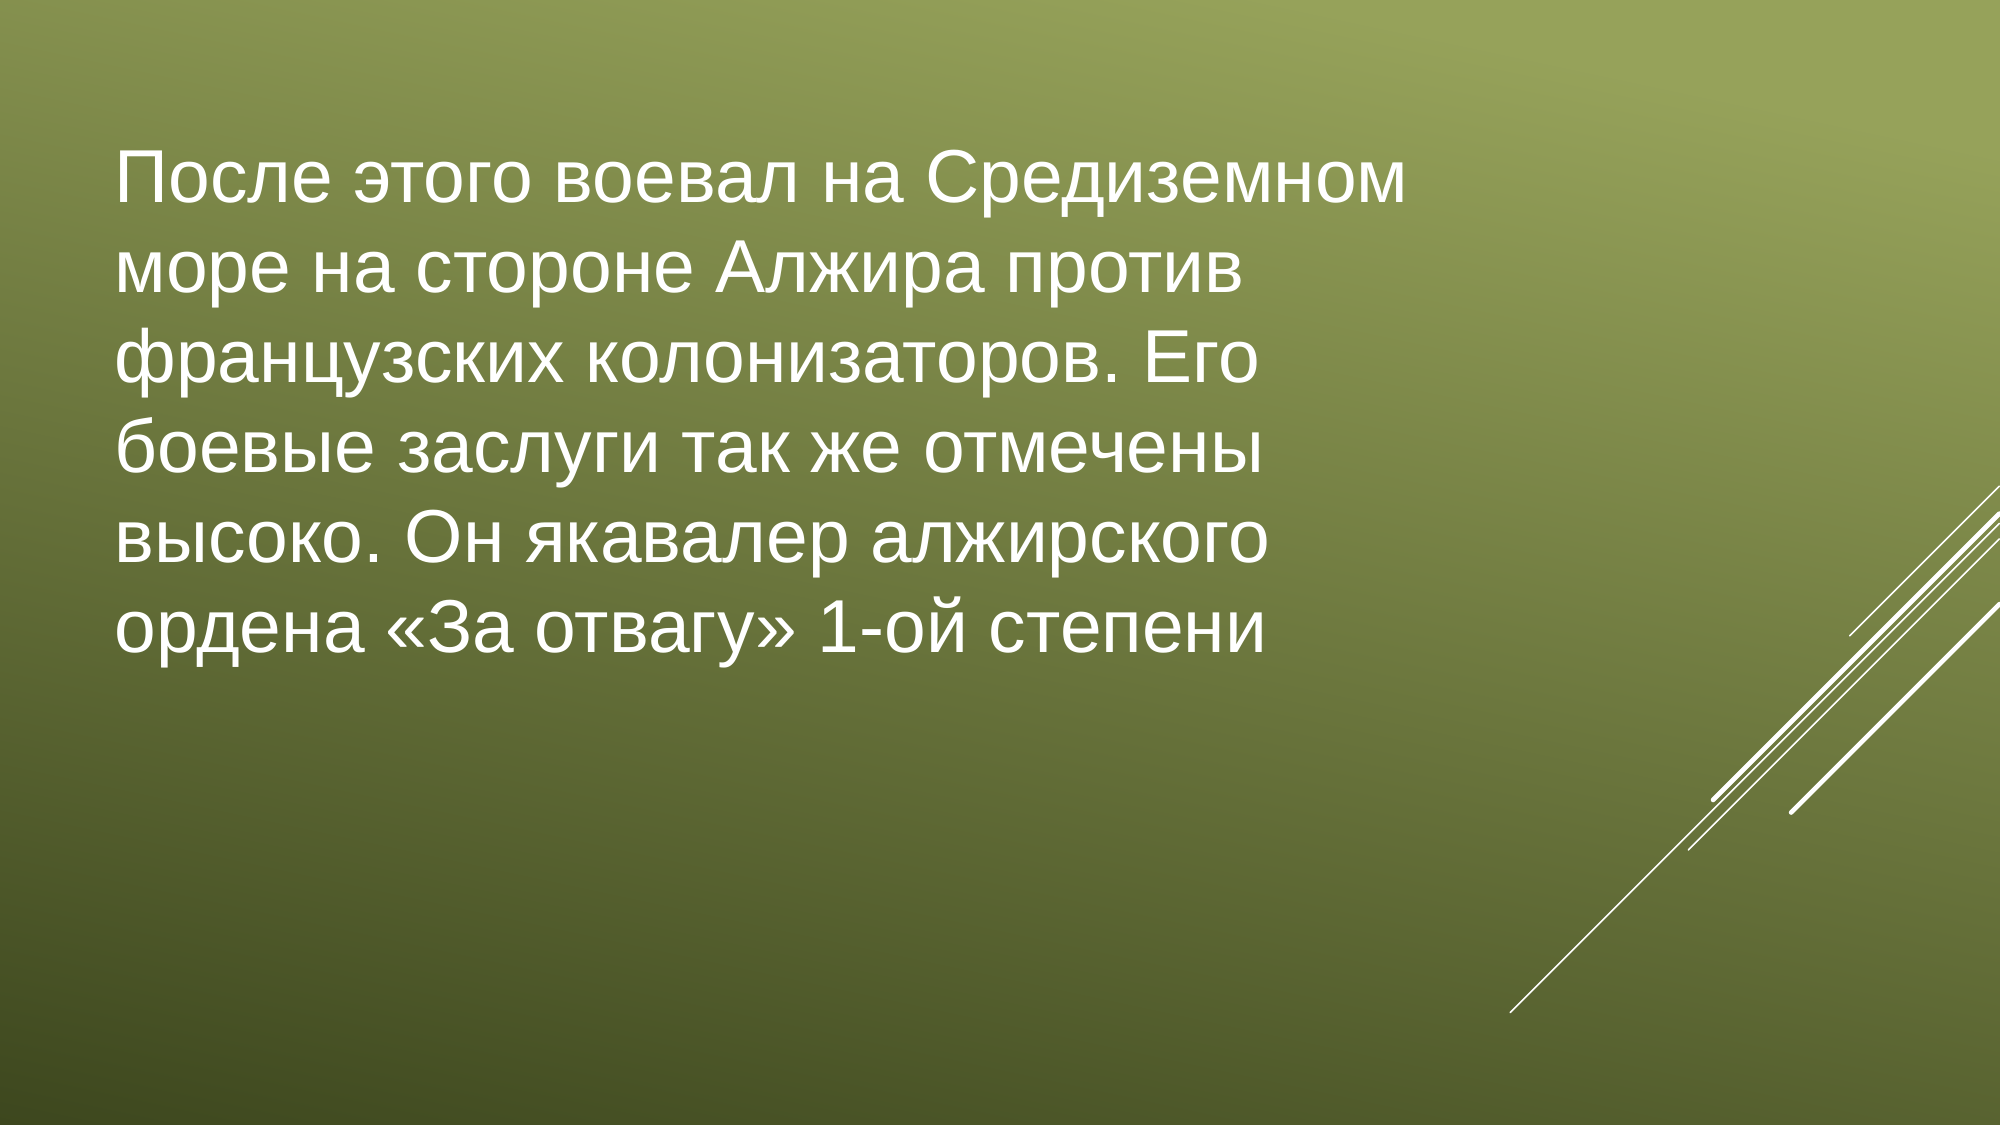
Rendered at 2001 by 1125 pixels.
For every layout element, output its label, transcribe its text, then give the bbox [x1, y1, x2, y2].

text_box После этого воевал на Средиземном море на стороне Алжира против французских колонизаторов. Его боевые заслуги так же отмечены высоко. Он якавалер алжирского ордена «За отвагу» 1-ой степени [99, 119, 1496, 675]
